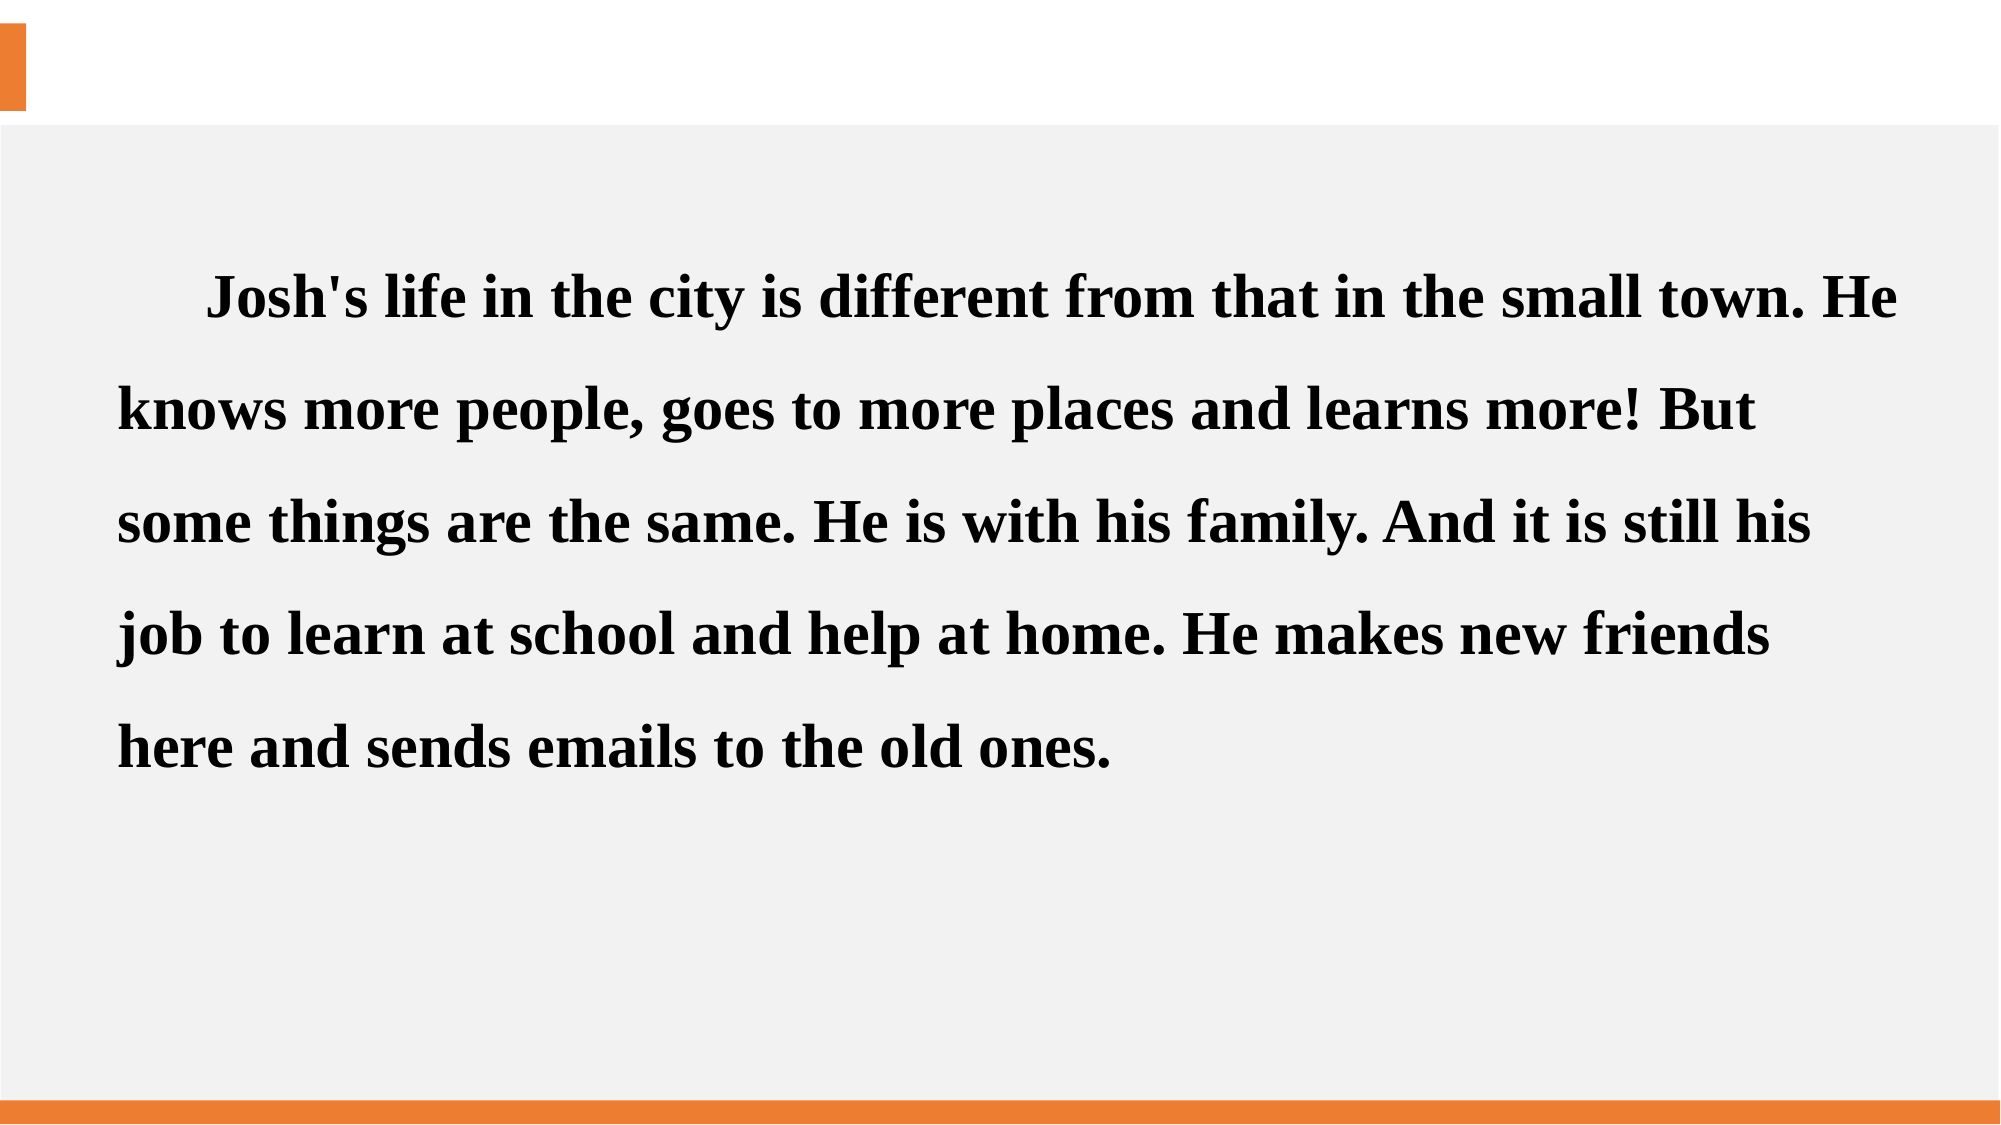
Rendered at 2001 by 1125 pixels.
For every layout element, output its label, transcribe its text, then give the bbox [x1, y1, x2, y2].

text_box Josh's life in the city is different from that in the small town. He knows more people, goes to more places and learns more! But some things are the same. He is with his family. And it is still his job to learn at school and help at home. He makes new friends here and sends e­mails to the old ones. [102, 210, 1919, 787]
